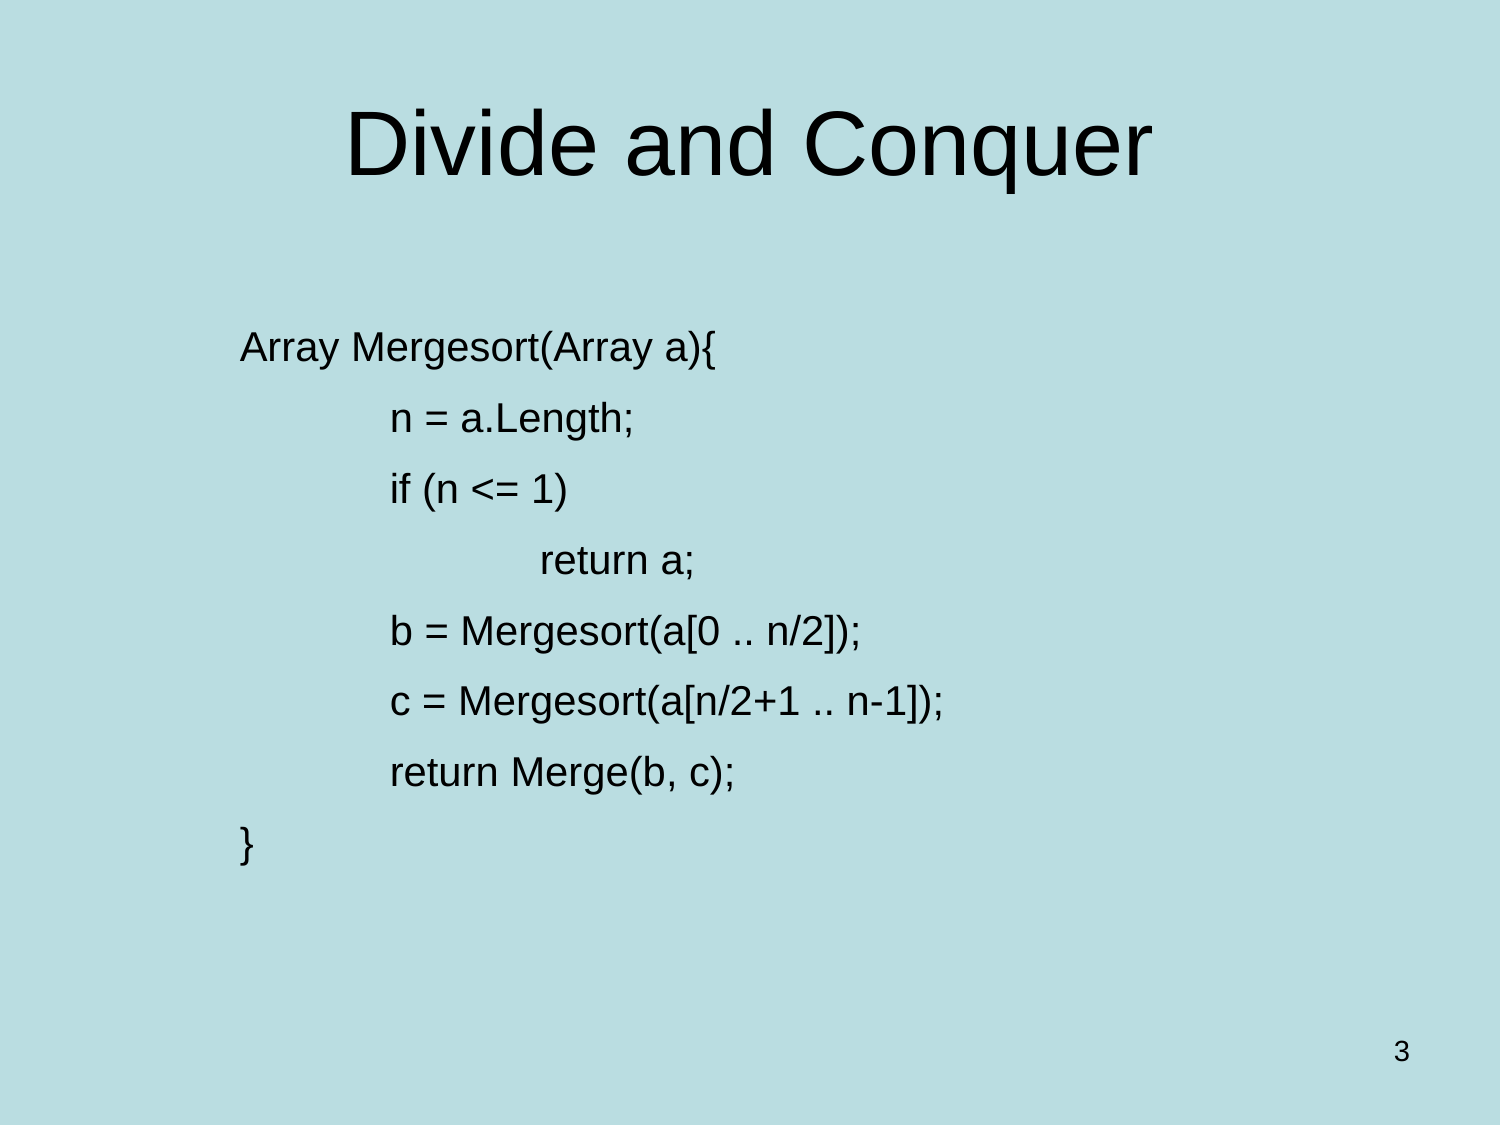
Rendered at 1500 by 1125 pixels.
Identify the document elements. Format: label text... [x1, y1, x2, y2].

title Divide and Conquer [75, 45, 1425, 233]
slide_number 3 [1074, 1024, 1426, 1103]
text_box Array Mergesort(Array a){ n = a.Length; if (n <= 1) return a; b = Mergesort(a[0 .. n/2]); c = Mergesort(a[n/2+1 .. n-1]); return Merge(b, c); } [224, 312, 1263, 945]
